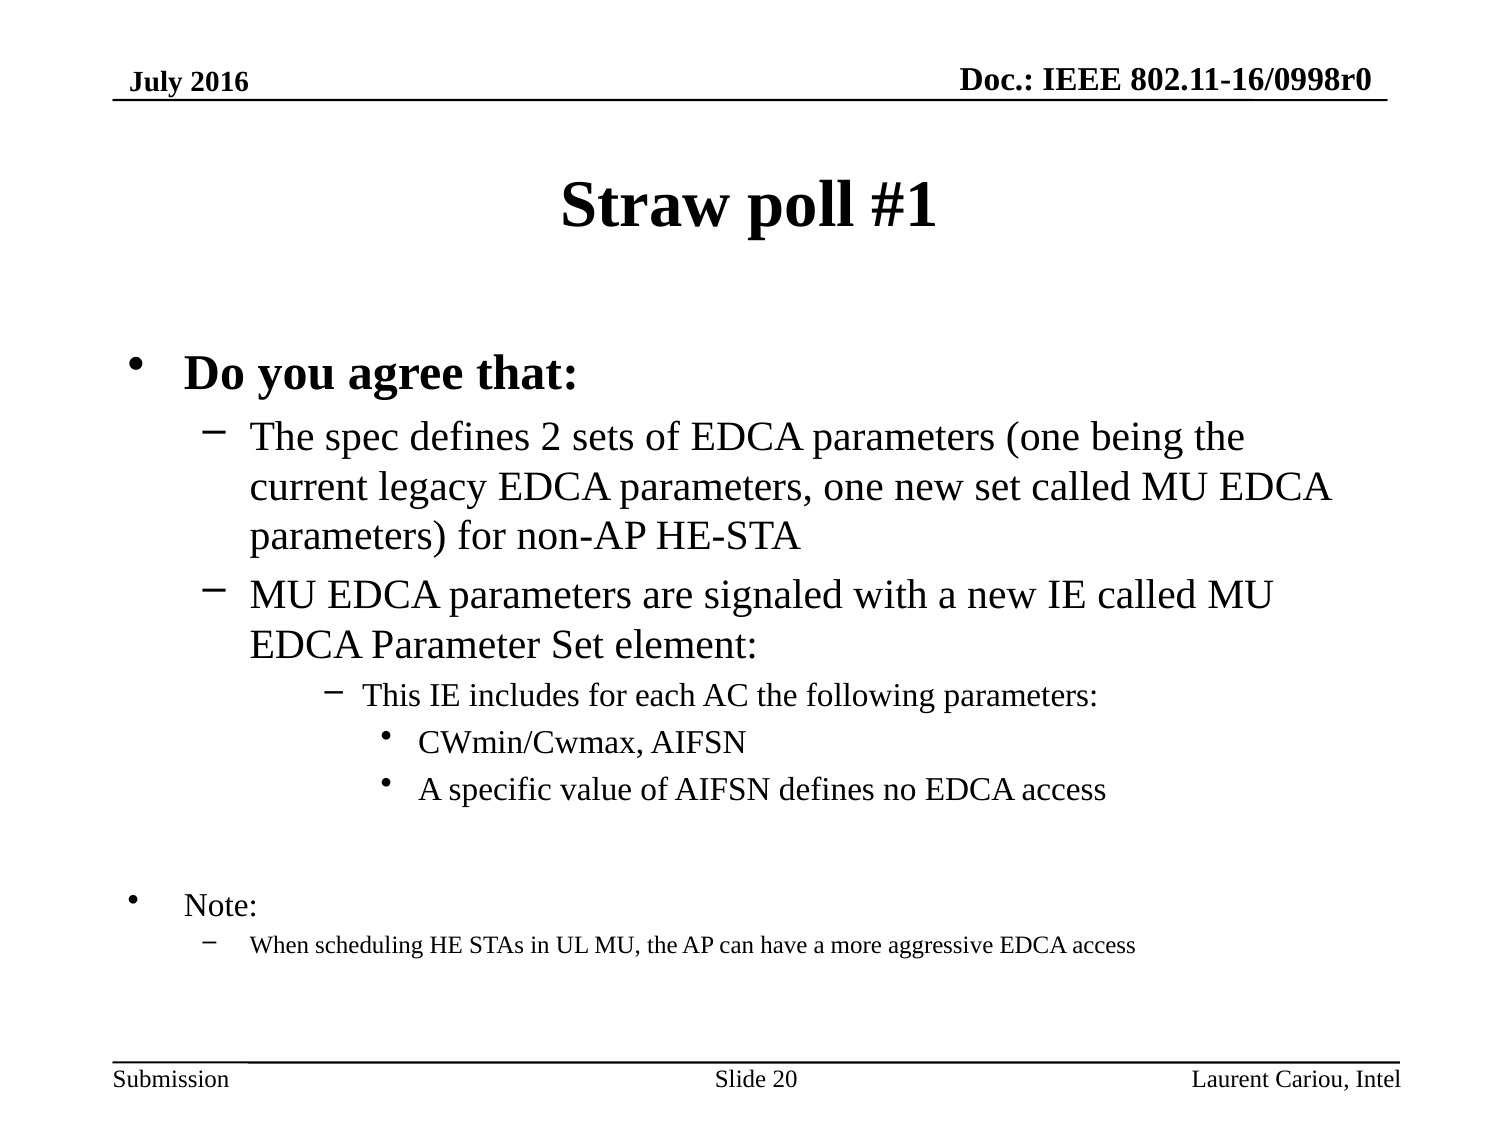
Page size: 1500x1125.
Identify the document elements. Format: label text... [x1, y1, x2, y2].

list Do you agree that: The spec defines 2 sets of EDCA parameters (one being the current legacy EDCA parameters, one new set called MU EDCA parameters) for non-AP HE-STA MU EDCA parameters are signaled with a new IE called MU EDCA Parameter Set element: This IE includes for each AC the following parameters: CWmin/Cwmax, AIFSN A specific value of AIFSN defines no EDCA access Note: When scheduling HE STAs in UL MU, the AP can have a more aggressive EDCA access [112, 262, 1388, 938]
slide_number Slide 20 [712, 1061, 800, 1093]
title Straw poll #1 [112, 112, 1388, 262]
footer Laurent Cariou, Intel [949, 1061, 1402, 1093]
text_box July 2016 [114, 54, 309, 100]
